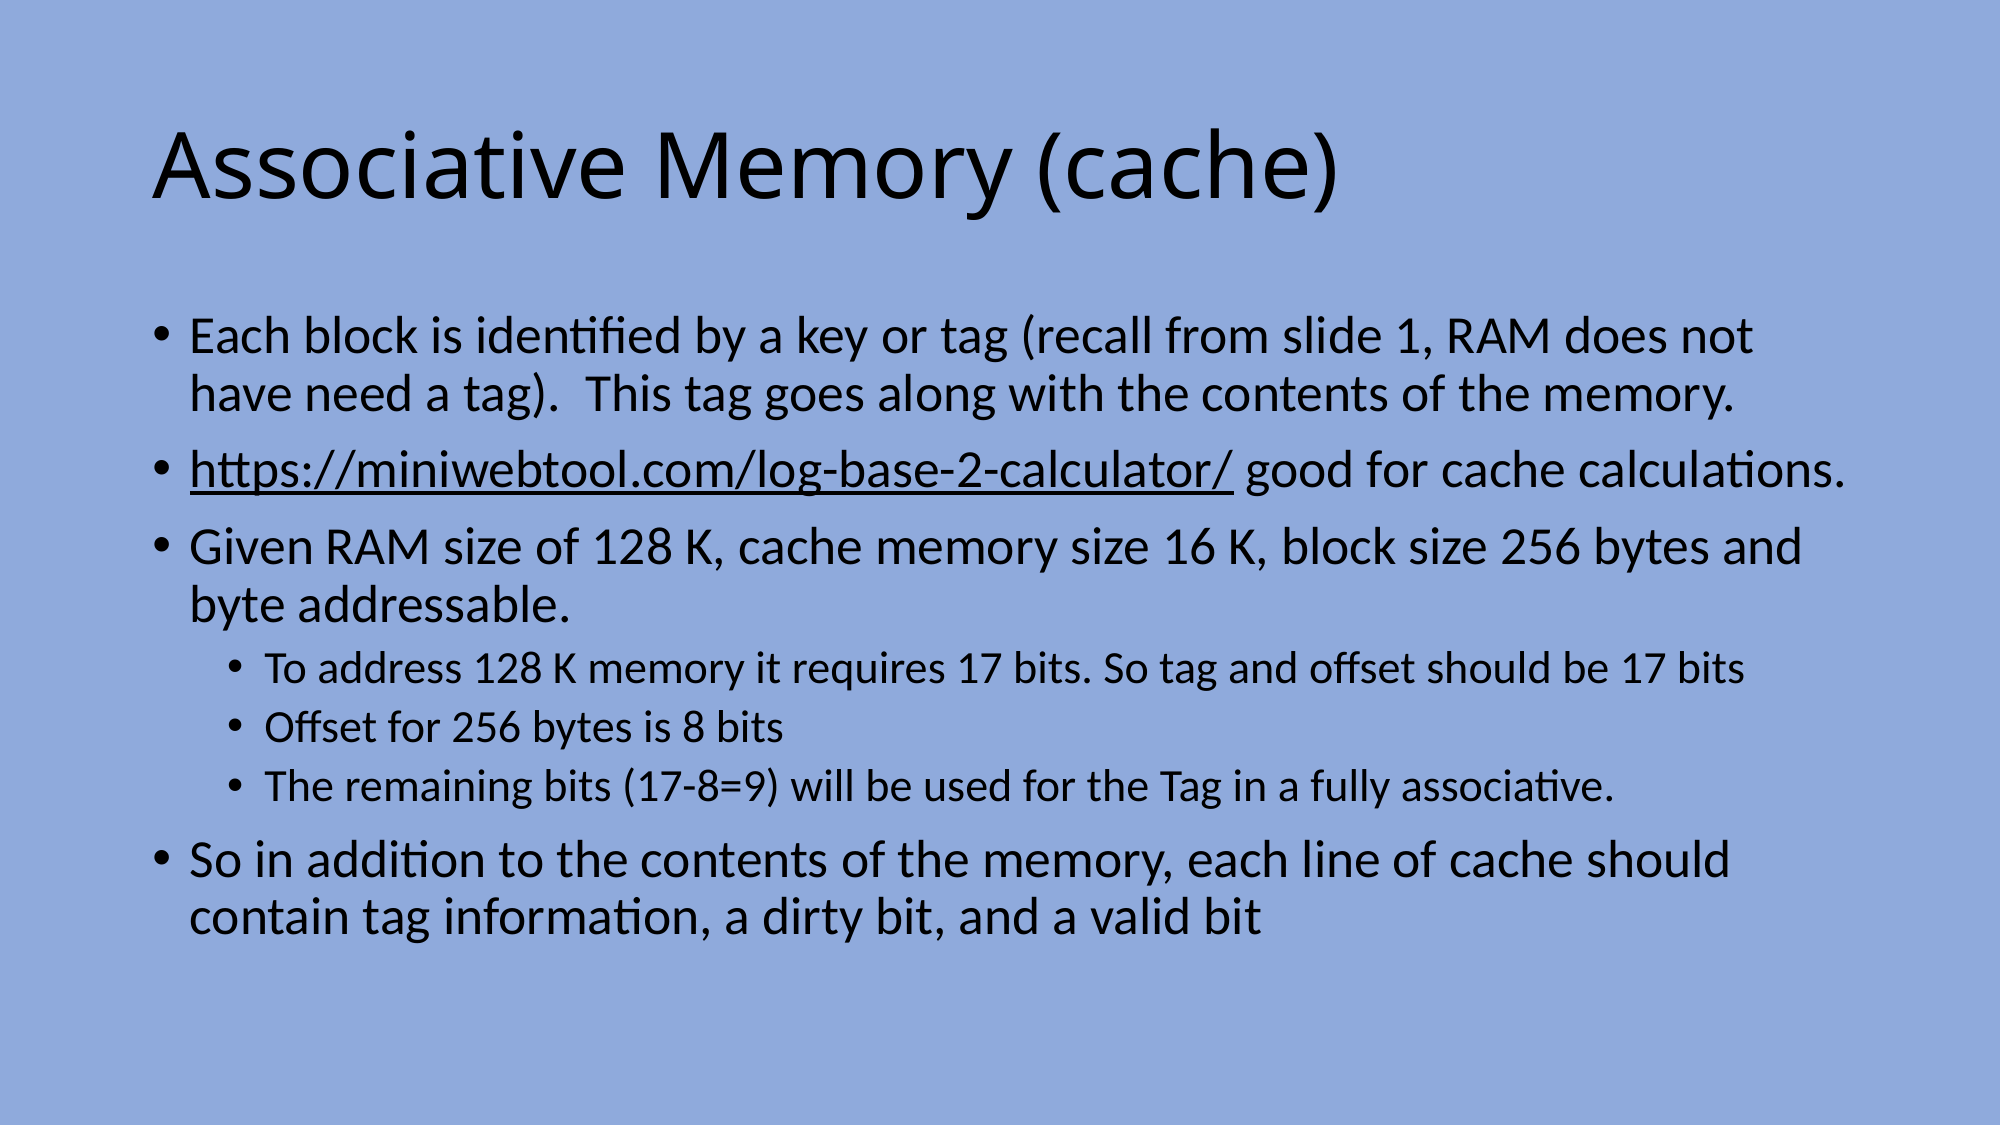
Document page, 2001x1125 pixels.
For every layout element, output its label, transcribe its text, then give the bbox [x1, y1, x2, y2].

list Each block is identified by a key or tag (recall from slide 1, RAM does not have need a tag). This tag goes along with the contents of the memory. https://miniwebtool.com/log-base-2-calculator/ good for cache calculations. Given RAM size of 128 K, cache memory size 16 K, block size 256 bytes and byte addressable. To address 128 K memory it requires 17 bits. So tag and offset should be 17 bits Offset for 256 bytes is 8 bits The remaining bits (17-8=9) will be used for the Tag in a fully associative. So in addition to the contents of the memory, each line of cache should contain tag information, a dirty bit, and a valid bit [137, 299, 1863, 1014]
title Associative Memory (cache) [137, 59, 1863, 278]
